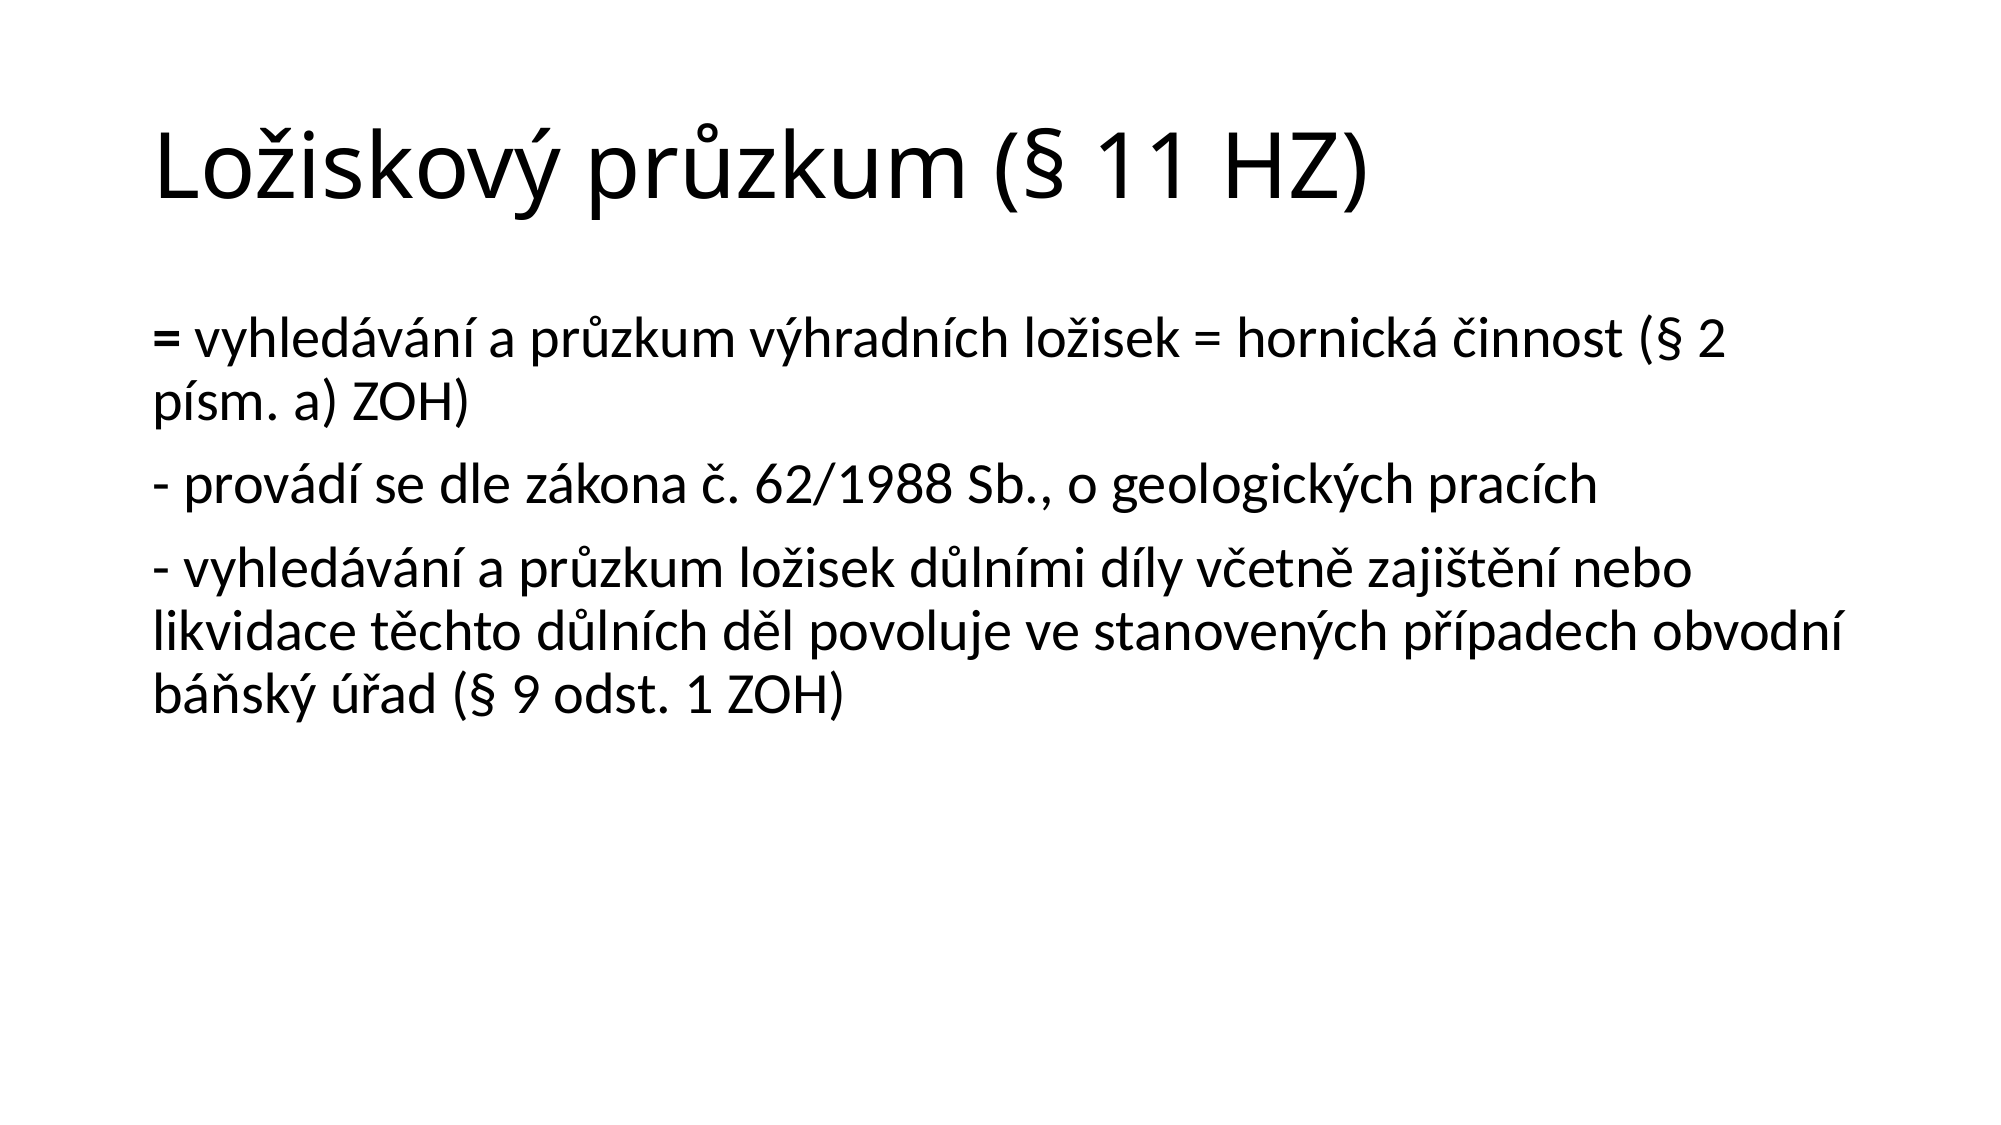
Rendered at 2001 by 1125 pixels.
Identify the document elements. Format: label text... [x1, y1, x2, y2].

list = vyhledávání a průzkum výhradních ložisek = hornická činnost (§ 2 písm. a) ZOH) - provádí se dle zákona č. 62/1988 Sb., o geologických pracích - vyhledávání a průzkum ložisek důlními díly včetně zajištění nebo likvidace těchto důlních děl povoluje ve stanovených případech obvodní báňský úřad (§ 9 odst. 1 ZOH) [137, 299, 1863, 1014]
title Ložiskový průzkum (§ 11 HZ) [137, 59, 1863, 278]
